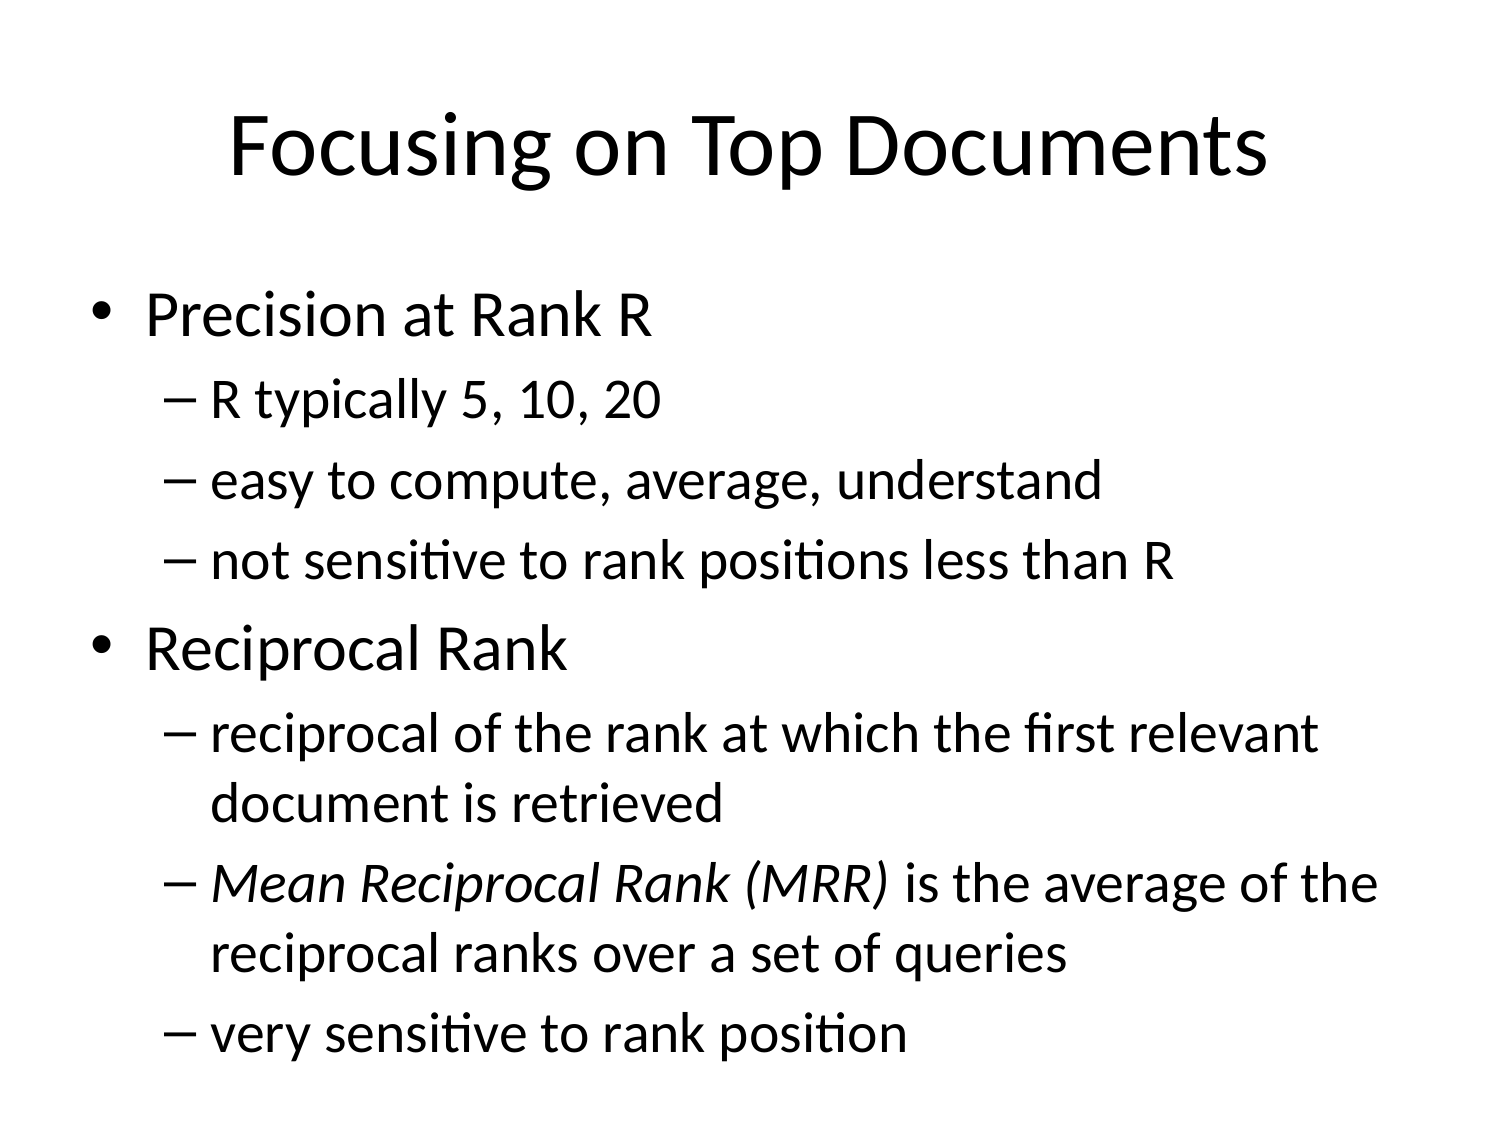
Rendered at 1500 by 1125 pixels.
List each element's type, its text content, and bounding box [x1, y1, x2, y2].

title Focusing on Top Documents [75, 45, 1425, 233]
list Precision at Rank R R typically 5, 10, 20 easy to compute, average, understand not sensitive to rank positions less than R Reciprocal Rank reciprocal of the rank at which the first relevant document is retrieved Mean Reciprocal Rank (MRR) is the average of the reciprocal ranks over a set of queries very sensitive to rank position [75, 262, 1425, 1075]
